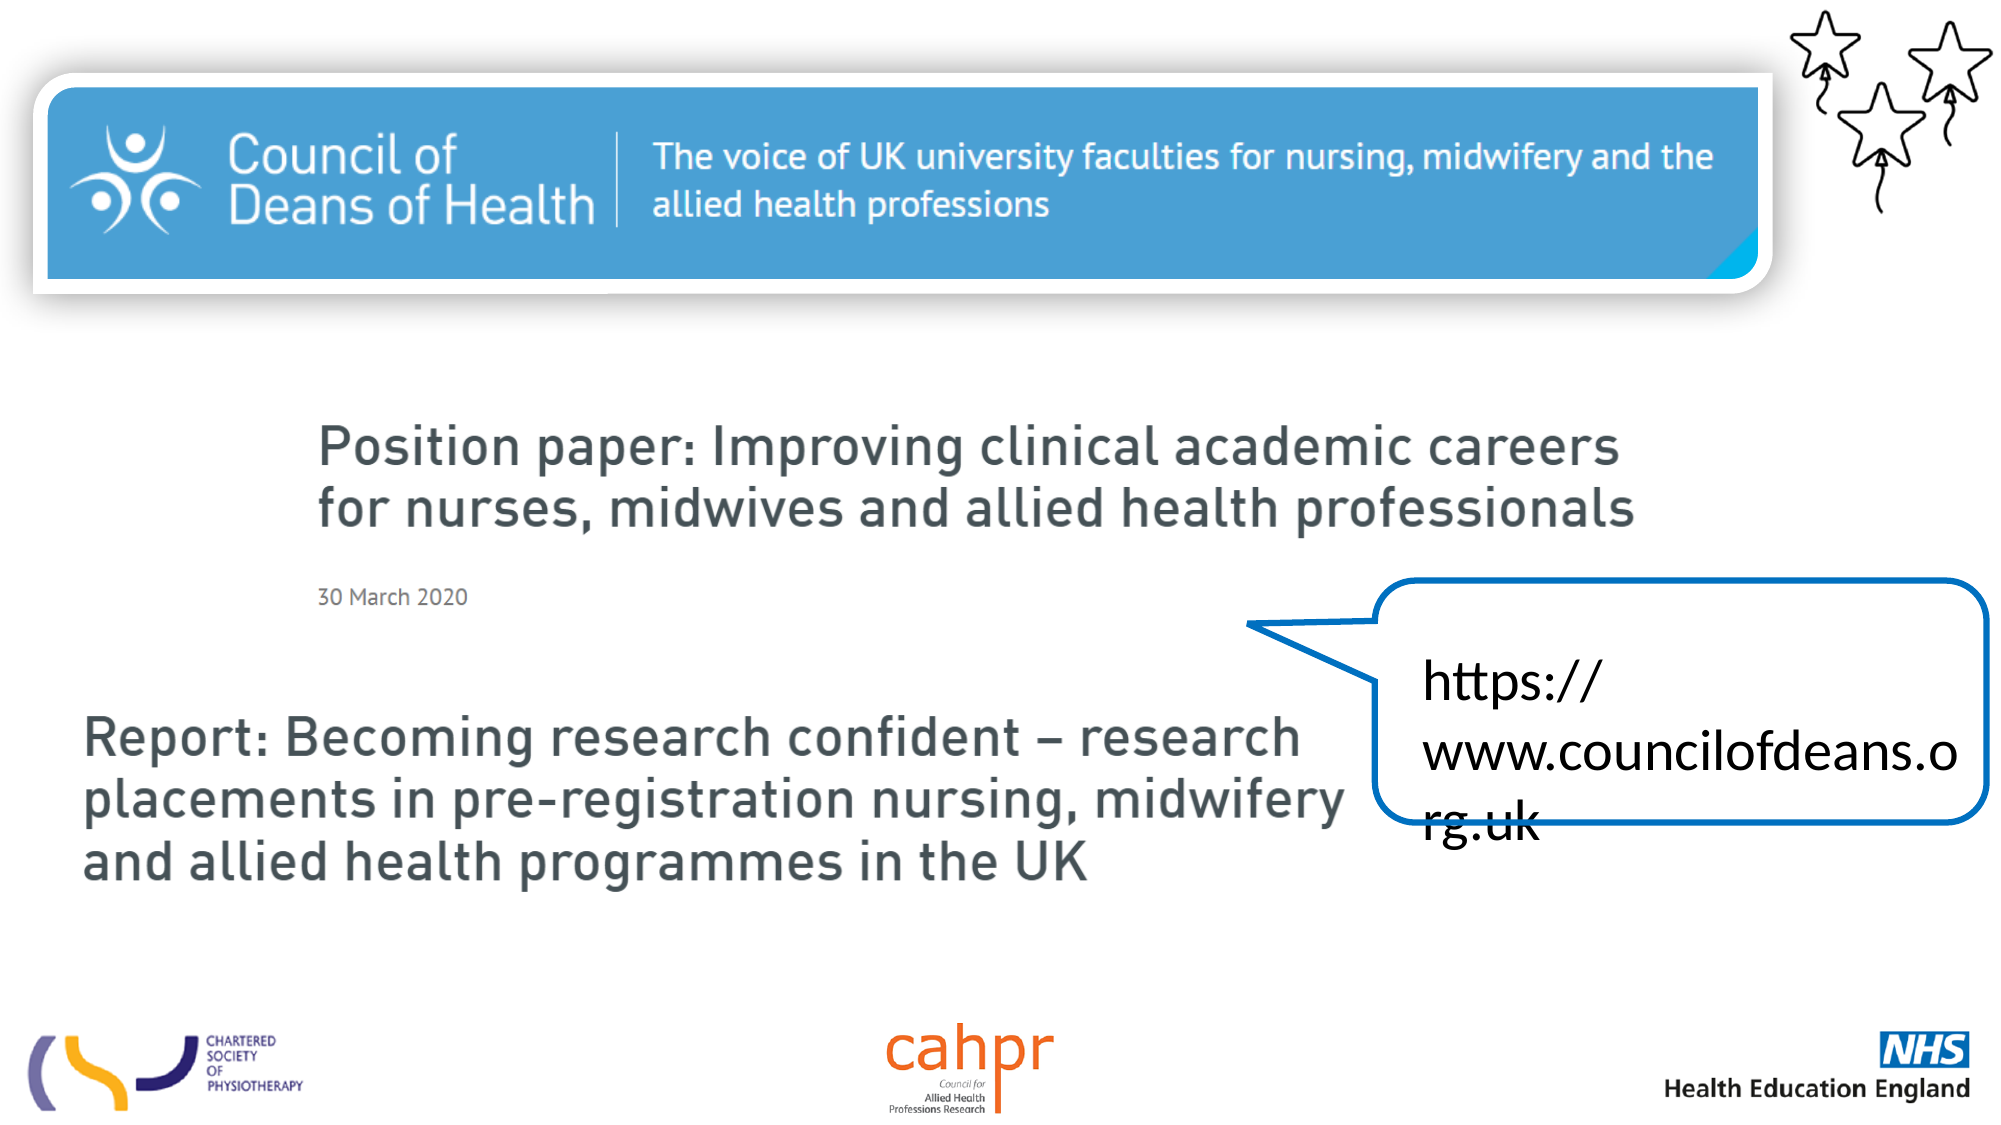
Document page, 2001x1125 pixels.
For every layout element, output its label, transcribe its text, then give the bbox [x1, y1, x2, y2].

picture [1649, 1020, 1982, 1110]
picture [40, 80, 1766, 287]
picture [871, 1023, 1065, 1125]
picture [18, 1030, 320, 1116]
text_box [1248, 579, 1988, 824]
text_box https://www.councilofdeans.org.uk [1407, 805, 1982, 860]
picture [59, 690, 1375, 917]
picture [1782, 2, 2000, 221]
picture [298, 395, 1650, 625]
